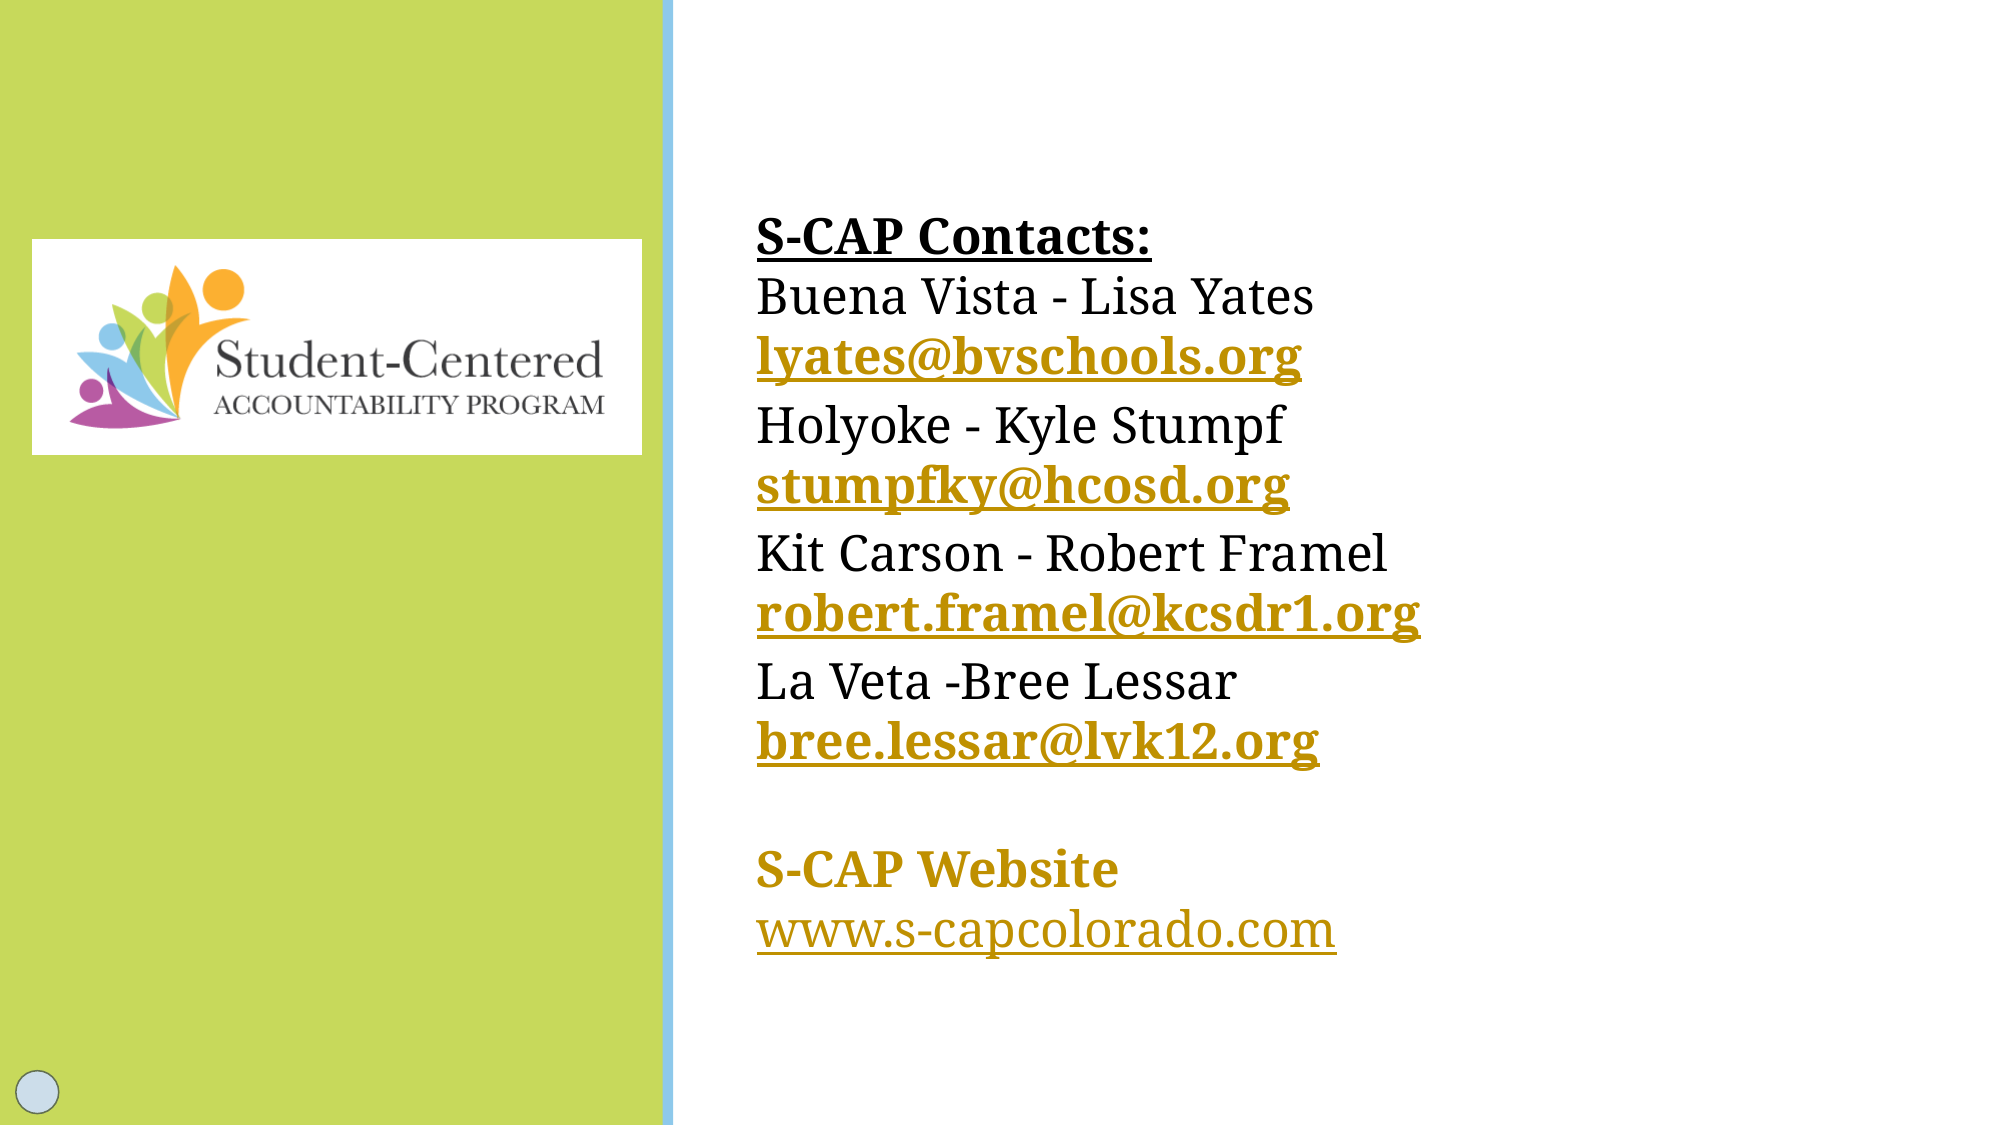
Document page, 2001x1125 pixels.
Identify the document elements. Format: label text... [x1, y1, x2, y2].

text_box [15, 1070, 59, 1114]
text_box S-CAP Contacts: Buena Vista - Lisa Yates lyates@bvschools.org Holyoke - Kyle Stumpf stumpfky@hcosd.org Kit Carson - Robert Framel robert.framel@kcsdr1.org La Veta -Bree Lessar bree.lessar@lvk12.org S-CAP Website www.s-capcolorado.com [741, 105, 1975, 1125]
picture [32, 239, 643, 456]
